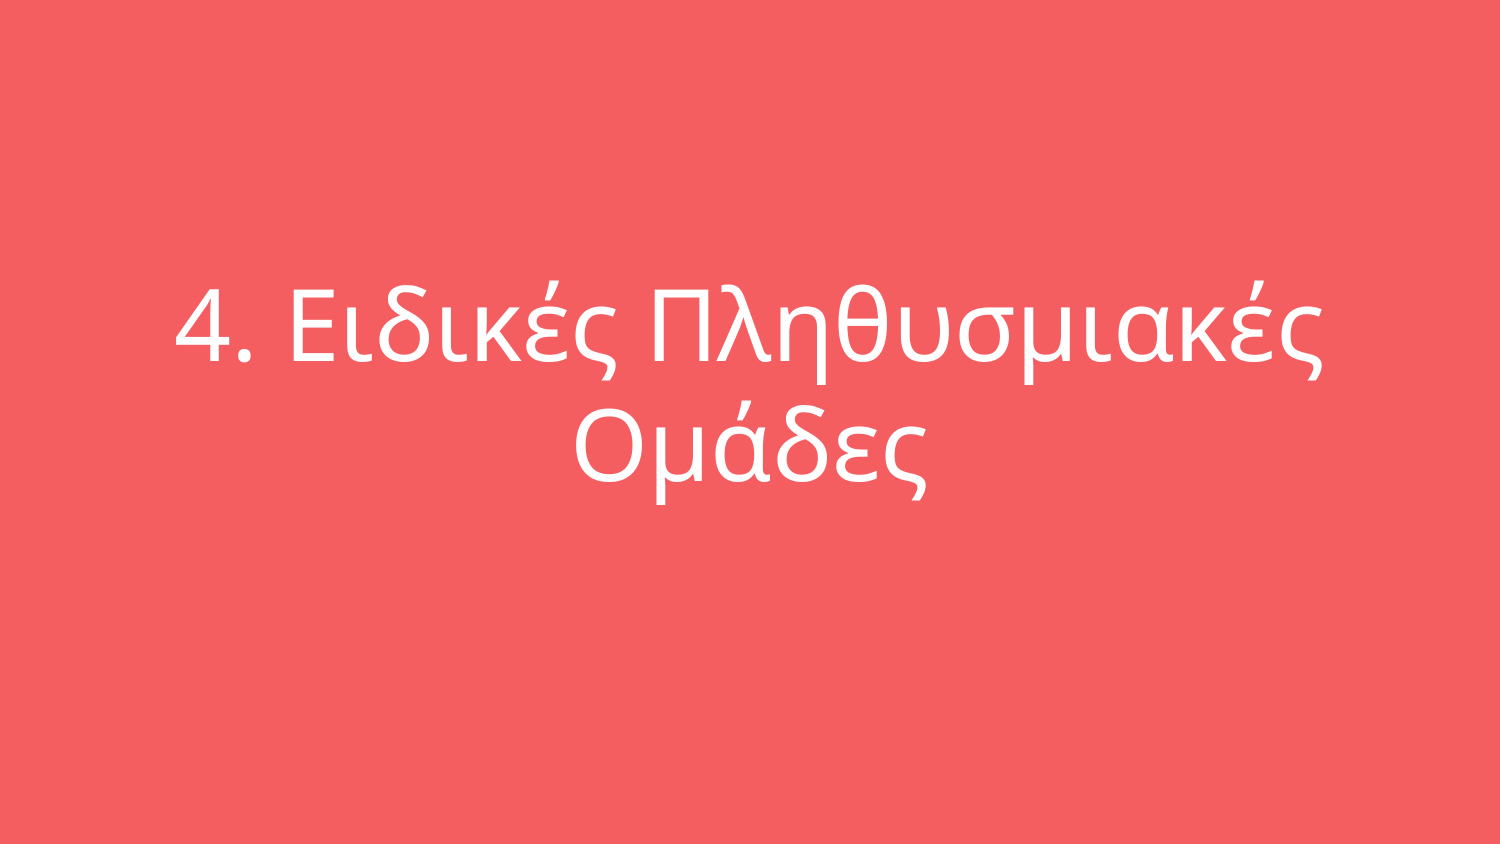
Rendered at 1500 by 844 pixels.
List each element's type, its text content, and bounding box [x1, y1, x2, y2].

title 4. Ειδικές Πληθυσμιακές Ομάδες [83, 233, 1417, 529]
